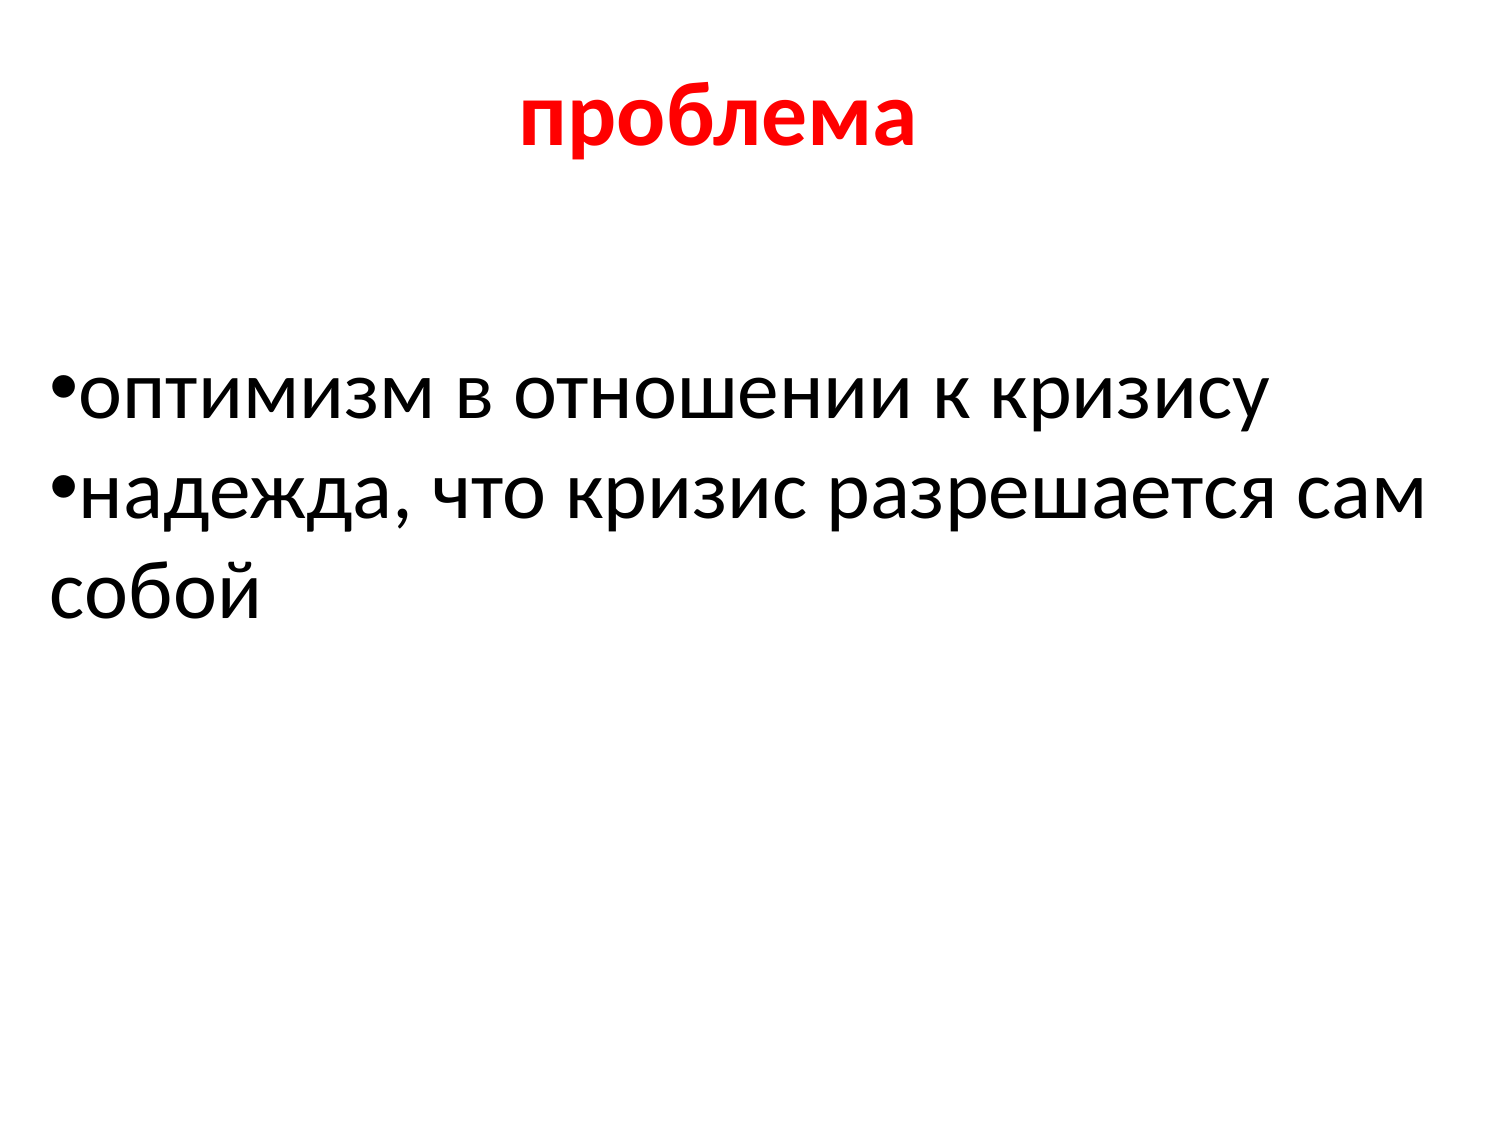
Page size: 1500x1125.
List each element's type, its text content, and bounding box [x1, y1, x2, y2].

text_box оптимизм в отношении к кризису надежда, что кризис разрешается сам собой [35, 328, 1477, 643]
text_box проблема [503, 46, 961, 172]
